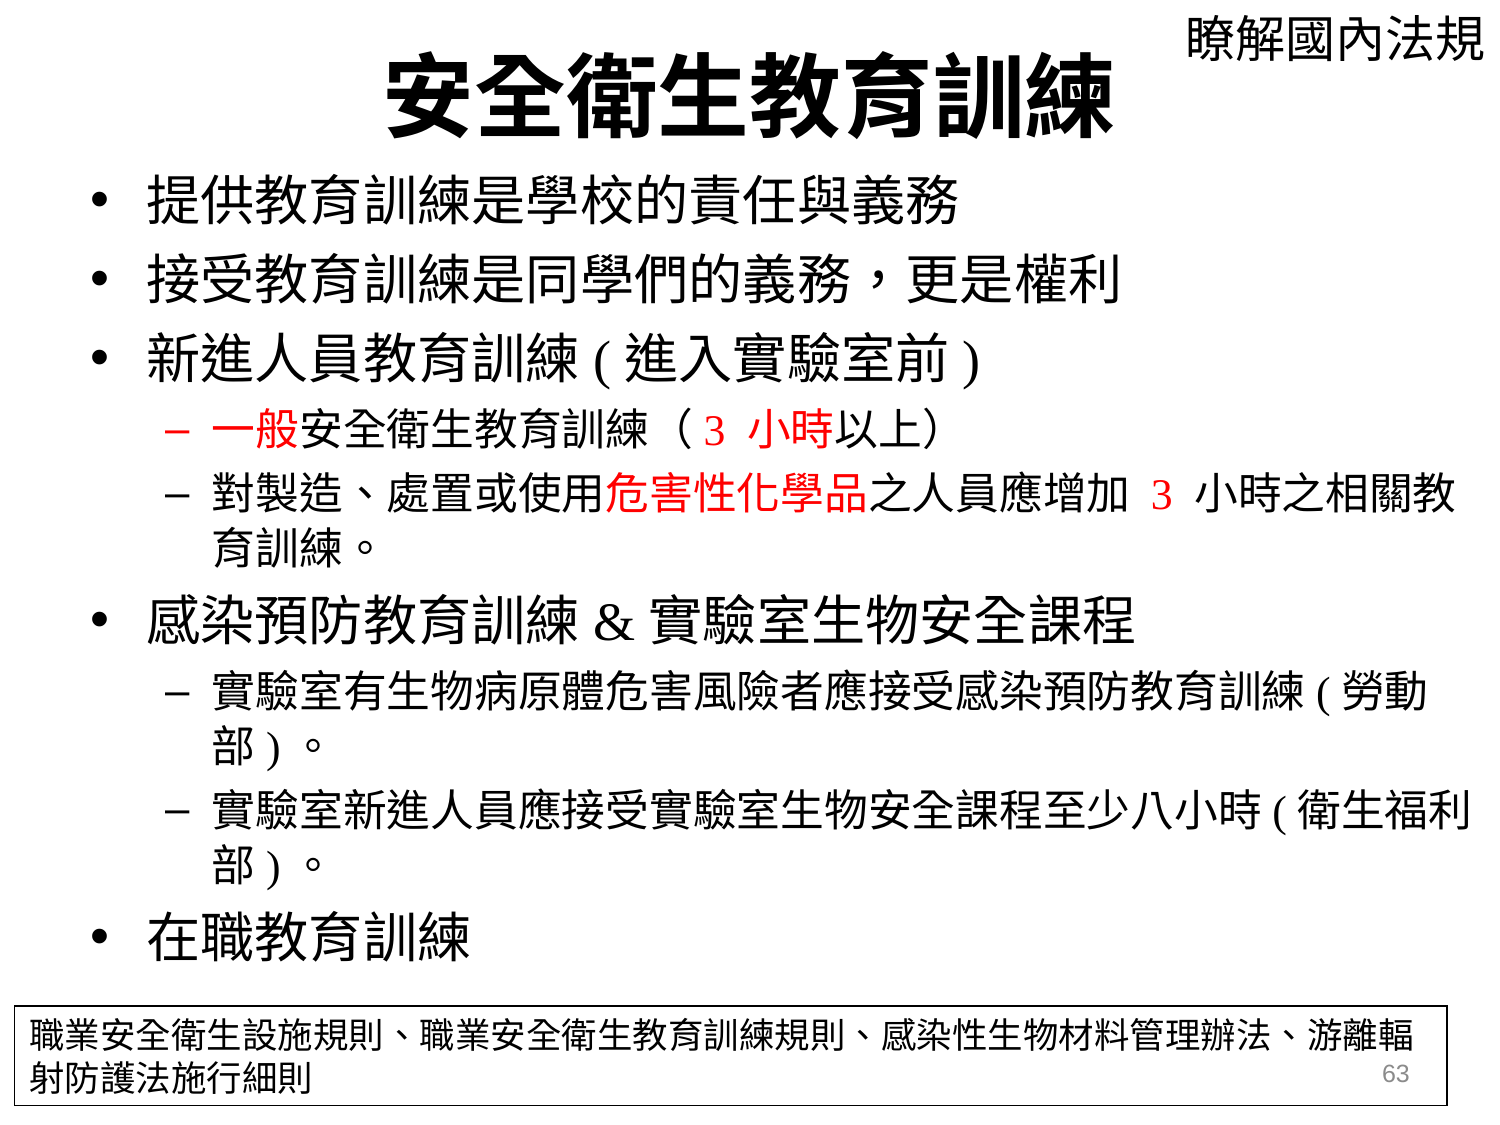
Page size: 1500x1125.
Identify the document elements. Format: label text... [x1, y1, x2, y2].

title 安全衛生教育訓練 [74, 0, 1426, 155]
text_box 瞭解國內法規 [1104, 0, 1500, 75]
text_box 職業安全衛生設施規則、職業安全衛生教育訓練規則、感染性生物材料管理辦法、游離輻射防護法施行細則 [14, 1005, 1447, 1106]
list 提供教育訓練是學校的責任與義務 接受教育訓練是同學們的義務，更是權利 新進人員教育訓練(進入實驗室前) 一般安全衛生教育訓練（3 小時以上） 對製造、處置或使用危害性化學品之人員應增加 3 小時之相關教育訓練。 感染預防教育訓練&實驗室生物安全課程 實驗室有生物病原體危害風險者應接受感染預防教育訓練(勞動部)。 實驗室新進人員應接受實驗室生物安全課程至少八小時(衛生福利部)。 在職教育訓練 [74, 155, 1500, 1073]
